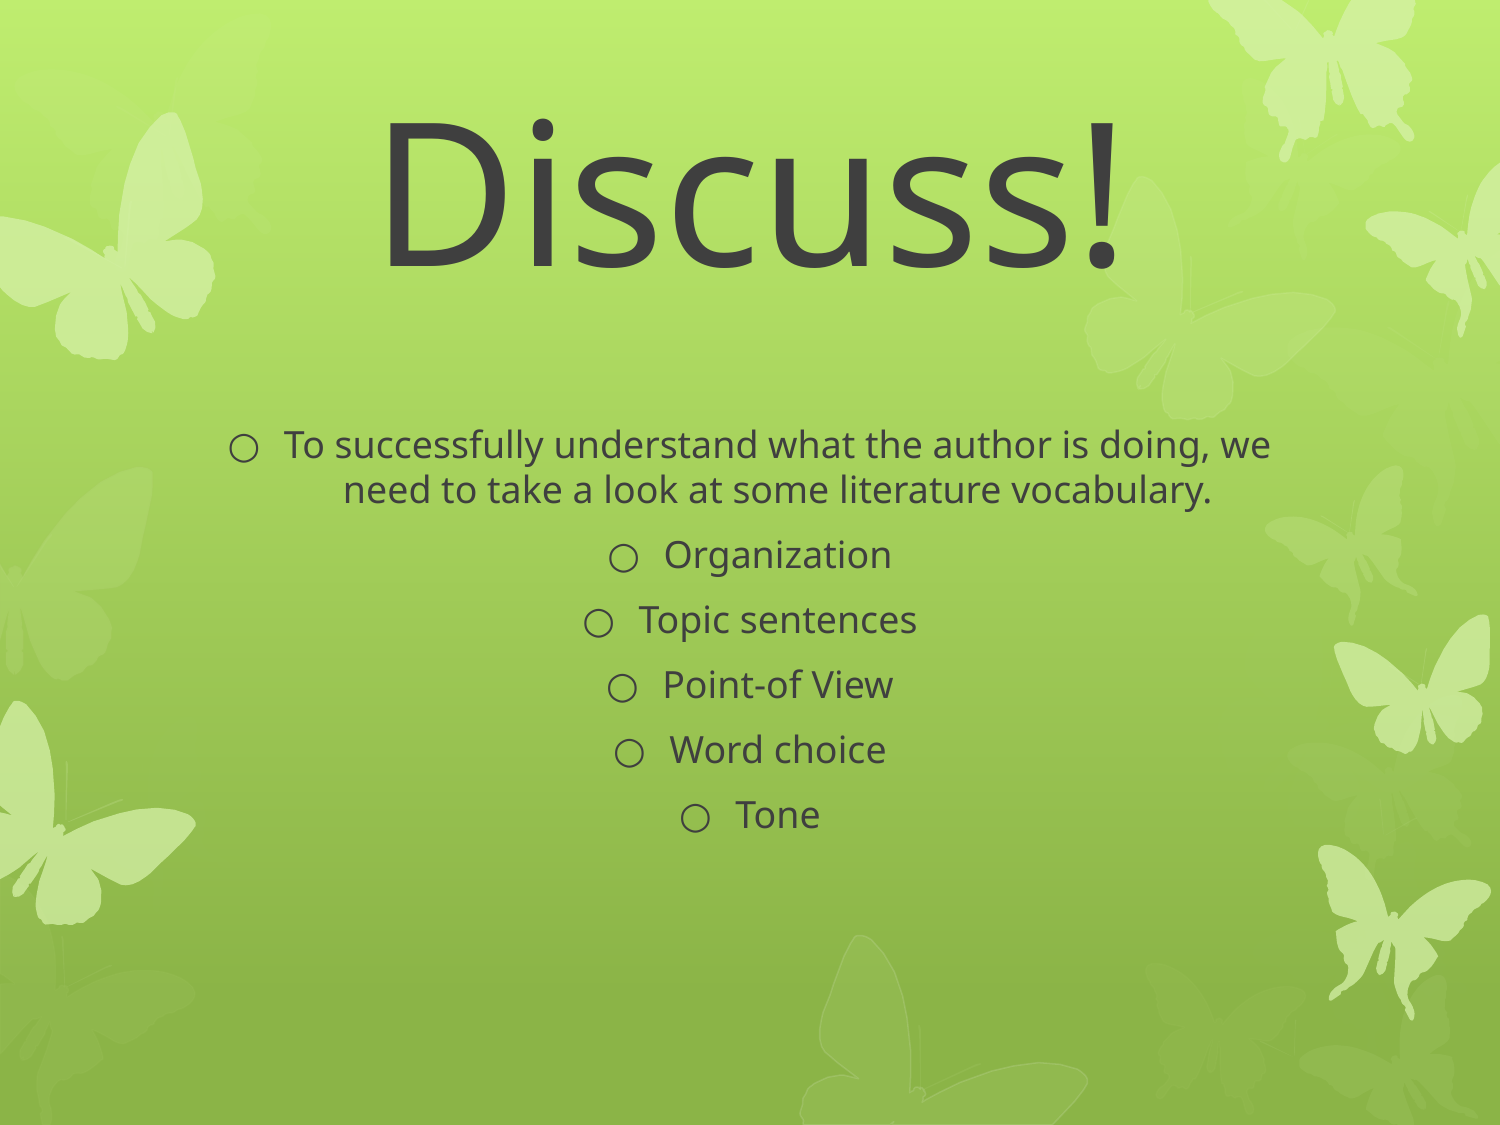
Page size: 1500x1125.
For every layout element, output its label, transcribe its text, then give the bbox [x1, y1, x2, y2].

title Discuss! [165, 110, 1335, 263]
list To successfully understand what the author is doing, we need to take a look at some literature vocabulary. Organization Topic sentences Point-of View Word choice Tone [165, 296, 1335, 962]
